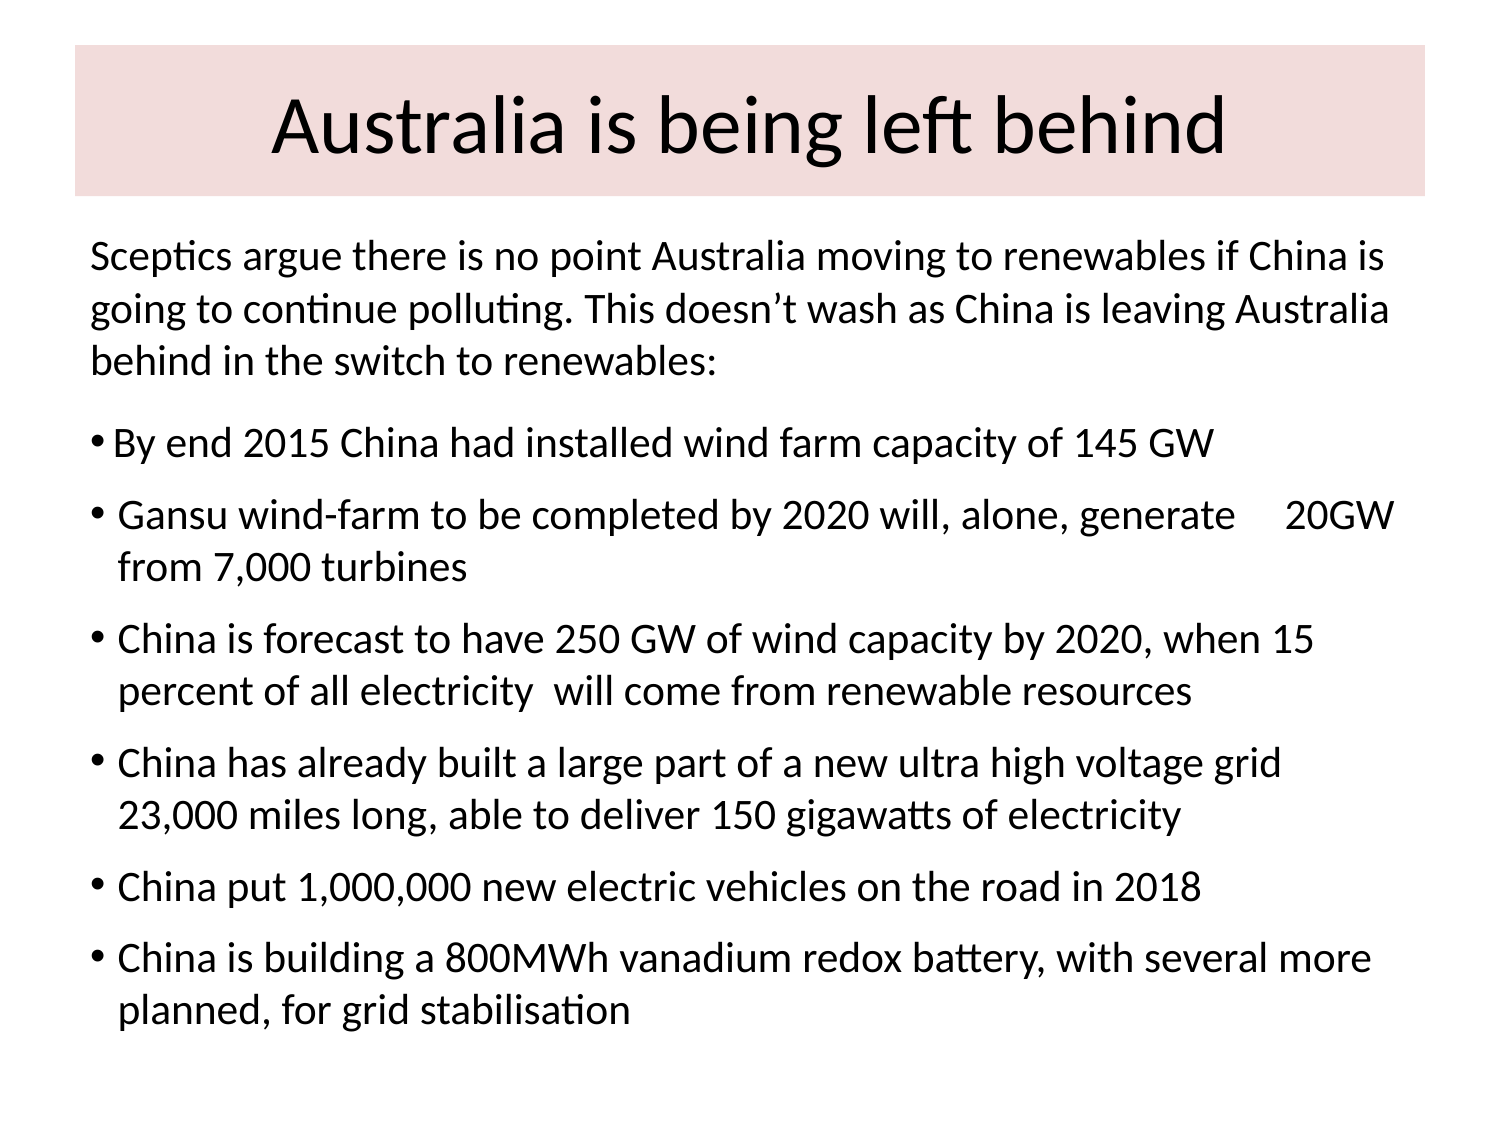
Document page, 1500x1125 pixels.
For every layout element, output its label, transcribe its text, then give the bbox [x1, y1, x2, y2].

title Australia is being left behind [75, 45, 1425, 197]
list Sceptics argue there is no point Australia moving to renewables if China is going to continue polluting. This doesn’t wash as China is leaving Australia behind in the switch to renewables: By end 2015 China had installed wind farm capacity of 145 GW Gansu wind-farm to be completed by 2020 will, alone, generate 20GW from 7,000 turbines China is forecast to have 250 GW of wind capacity by 2020, when 15 percent of all electricity will come from renewable resources China has already built a large part of a new ultra high voltage grid 23,000 miles long, able to deliver 150 gigawatts of electricity China put 1,000,000 new electric vehicles on the road in 2018 China is building a 800MWh vanadium redox battery, with several more planned, for grid stabilisation [75, 219, 1425, 1047]
